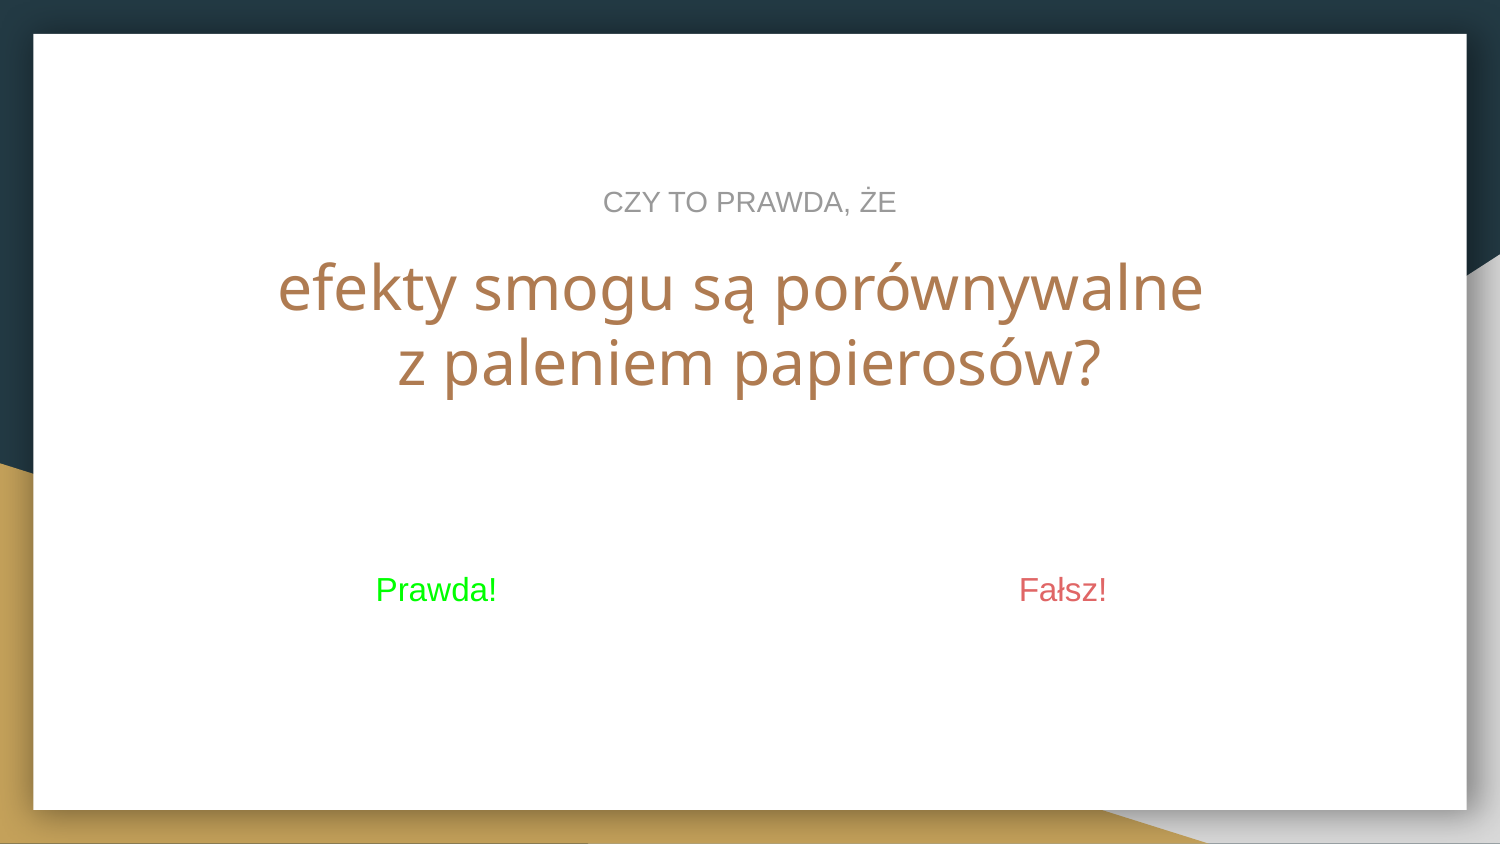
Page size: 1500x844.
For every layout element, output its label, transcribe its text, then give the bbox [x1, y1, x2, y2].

list Fałsz! [760, 547, 1366, 766]
list Prawda! [134, 547, 739, 766]
title efekty smogu są porównywalne z paleniem papierosów? [134, 232, 1366, 411]
text_box CZY TO PRAWDA, ŻE [254, 168, 1246, 285]
